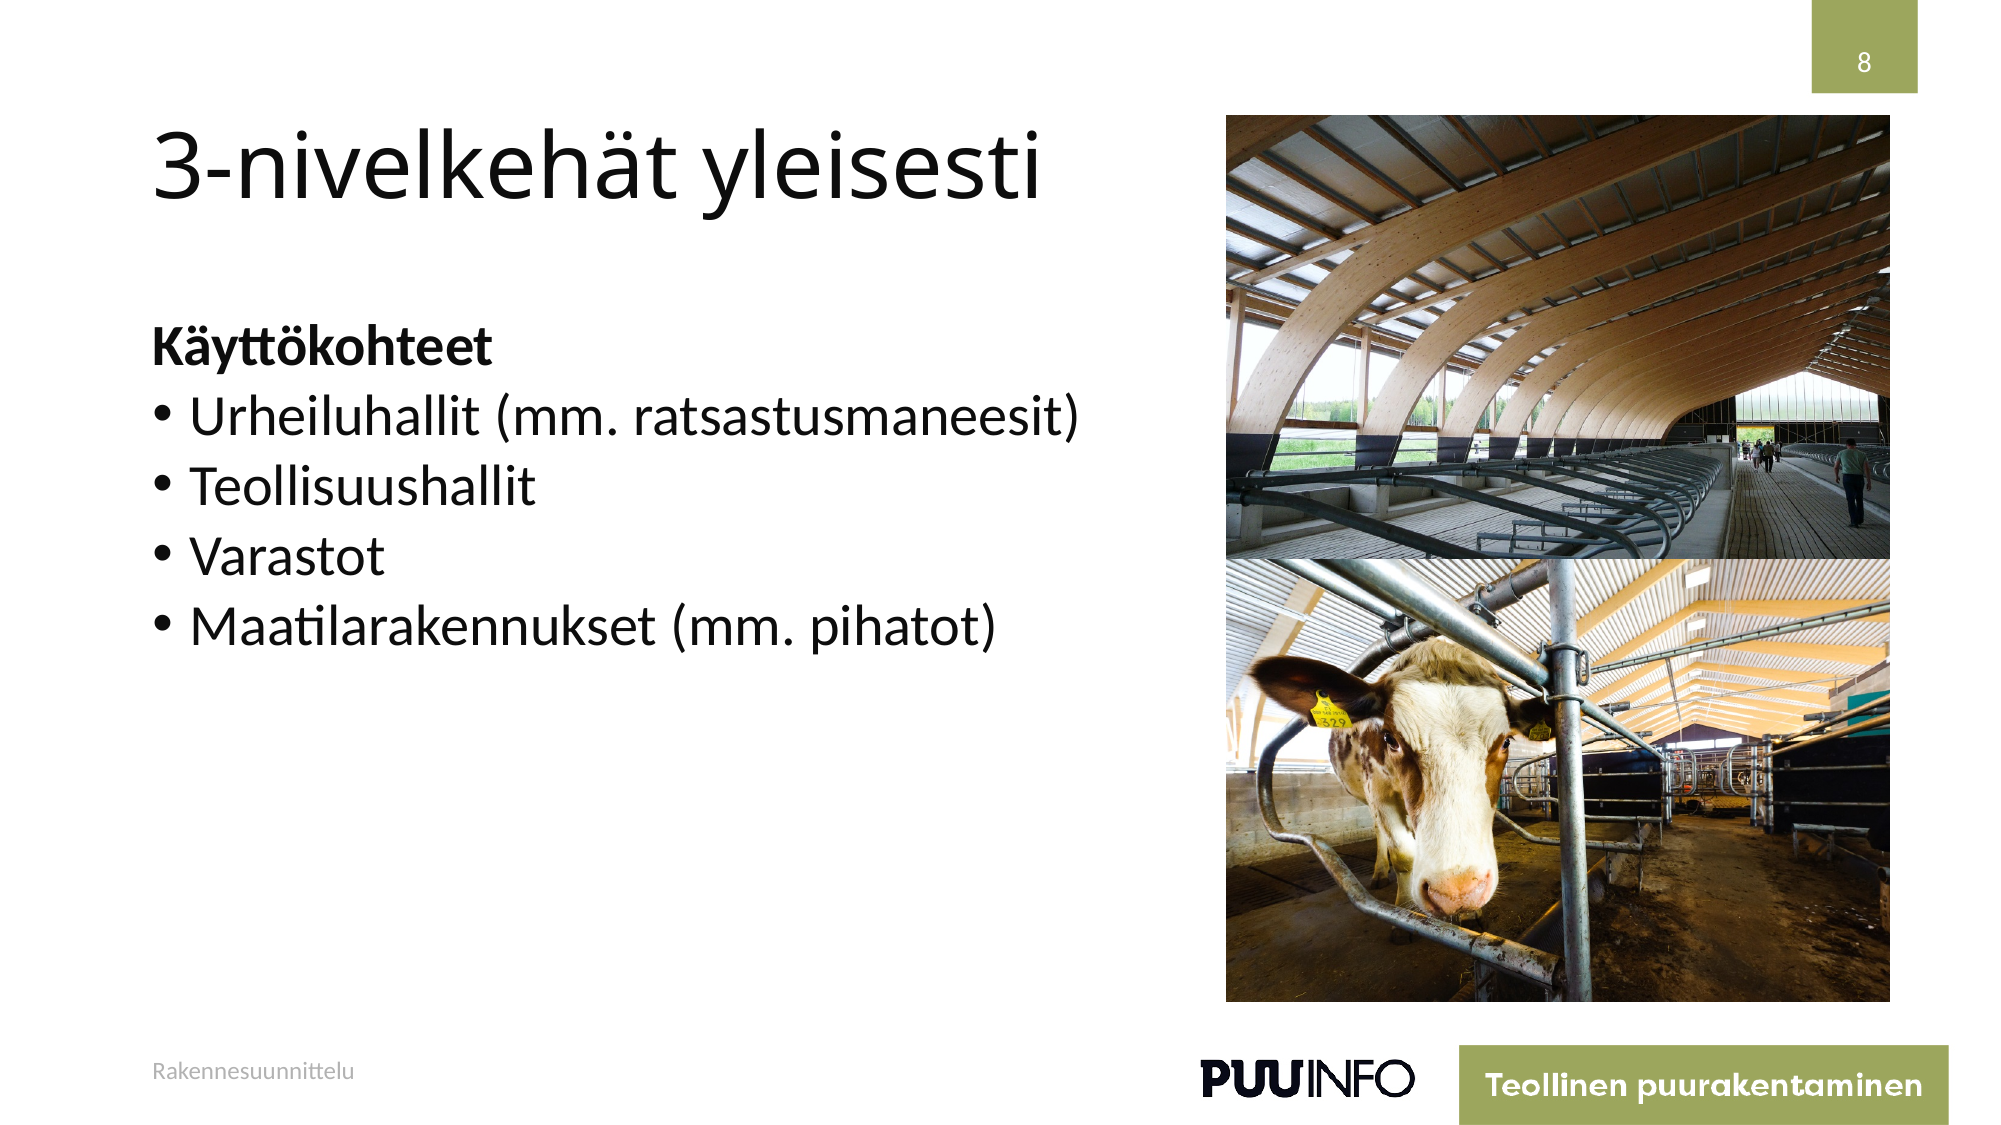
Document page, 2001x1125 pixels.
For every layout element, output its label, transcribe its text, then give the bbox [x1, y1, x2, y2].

picture [0, 0, 2000, 1125]
footer Rakennesuunnittelu [137, 1039, 813, 1100]
title 3-nivelkehät yleisesti [137, 59, 1863, 278]
list Käyttökohteet Urheiluhallit (mm. ratsastusmaneesit) Teollisuushallit Varastot Maatilarakennukset (mm. pihatot) [137, 299, 1226, 928]
slide_number 8 [1811, 29, 1918, 93]
